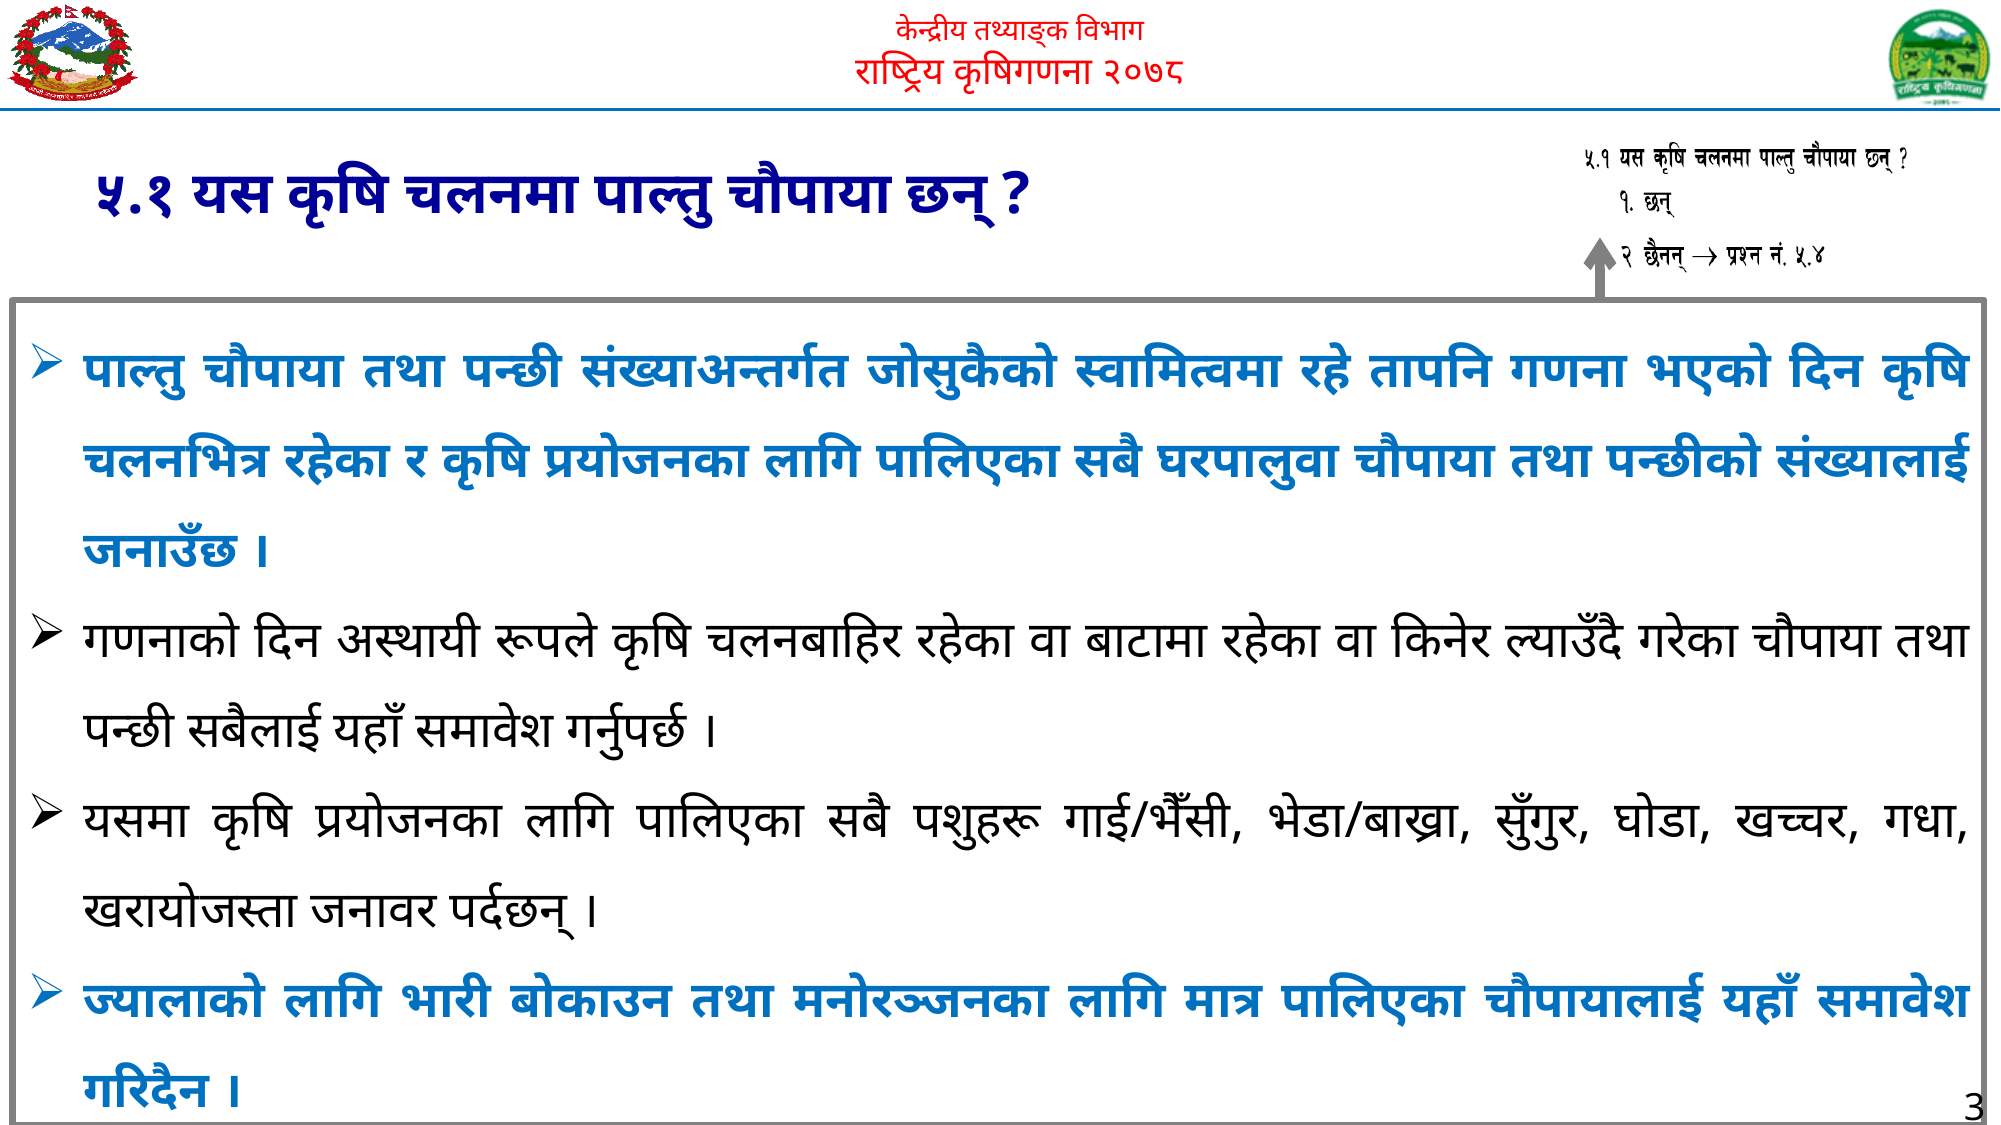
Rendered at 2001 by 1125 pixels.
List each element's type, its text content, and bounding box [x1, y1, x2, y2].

text_box ५.१ यस कृषि चलनमा पाल्तु चौपाया छन् ? [0, 112, 1125, 257]
picture [7, 4, 138, 101]
picture [1560, 124, 1926, 288]
picture [1887, 4, 1993, 108]
text_box 3 [1845, 1049, 2000, 1113]
text_box पाल्तु चौपाया तथा पन्छी संख्याअन्तर्गत जोसुकैको स्वामित्वमा रहे तापनि गणना भएको दिन कृषि चलनभित्र रहेका र कृषि प्रयोजनका लागि पालिएका सबै घरपालुवा चौपाया तथा पन्छीको संख्यालाई जनाउँछ । गणनाको दिन अस्थायी रूपले कृषि चलनबाहिर रहेका वा बाटामा रहेका वा किनेर ल्याउँदै गरेका चौपाया तथा पन्छी सबैलाई यहाँ समावेश गर्नुपर्छ । यसमा कृषि प्रयोजनका लागि पालिएका सबै पशुहरू गाई/भैँसी, भेडा/बाख्रा, सुँगुर, घोडा, खच्चर, गधा, खरायोजस्ता जनावर पर्दछन् । ज्यालाको लागि भारी बोकाउन तथा मनोरञ्जनका लागि मात्र पालिएका चौपायालाई यहाँ समावेश गरिदैन । [12, 299, 1985, 1125]
